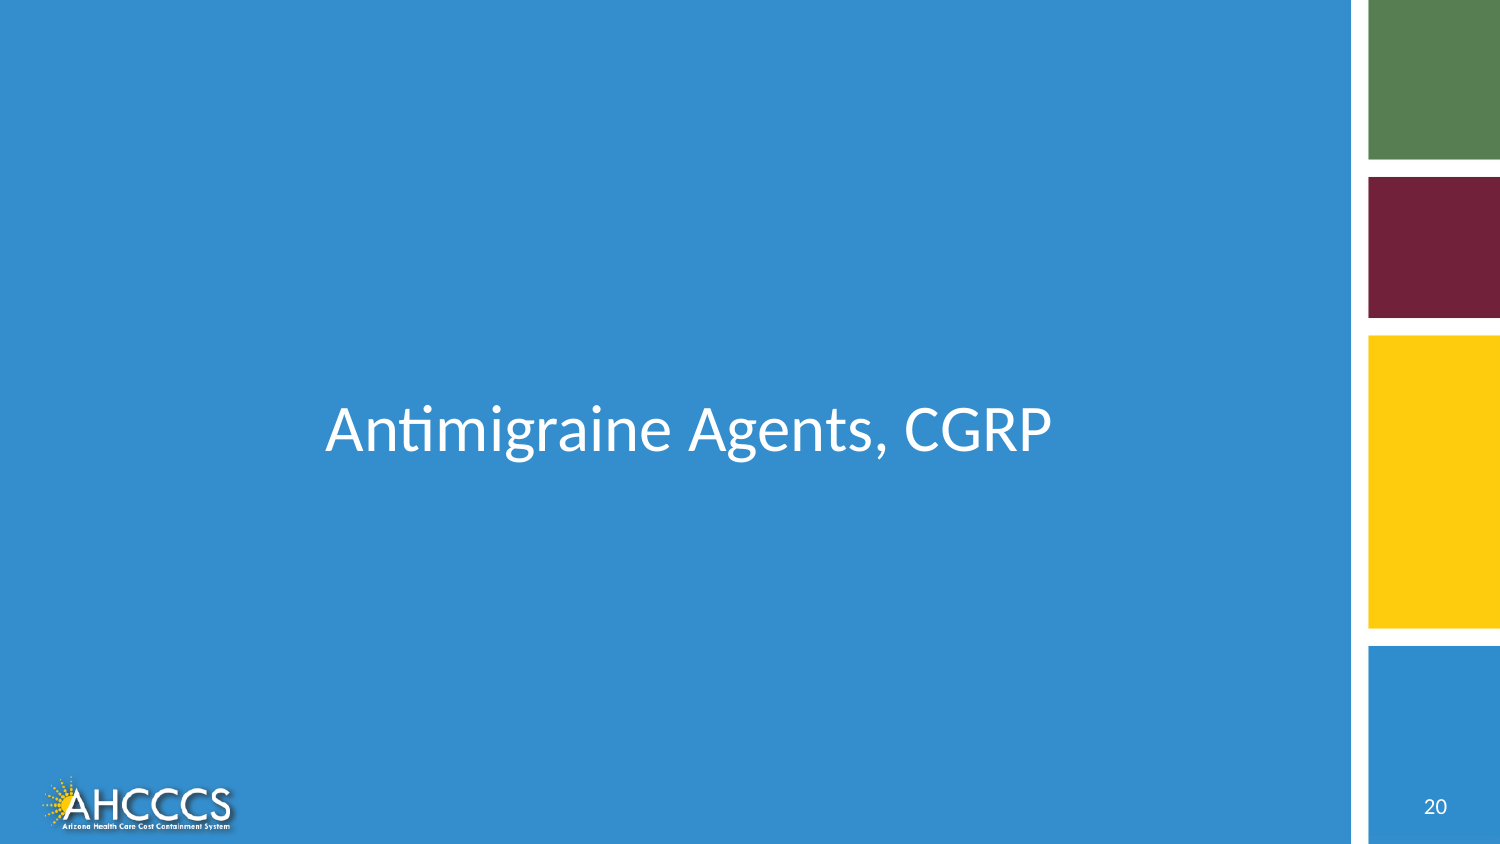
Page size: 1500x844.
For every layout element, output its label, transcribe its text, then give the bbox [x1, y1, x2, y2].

picture [0, 0, 1500, 844]
title Antimigraine Agents, CGRP [89, 84, 1290, 472]
